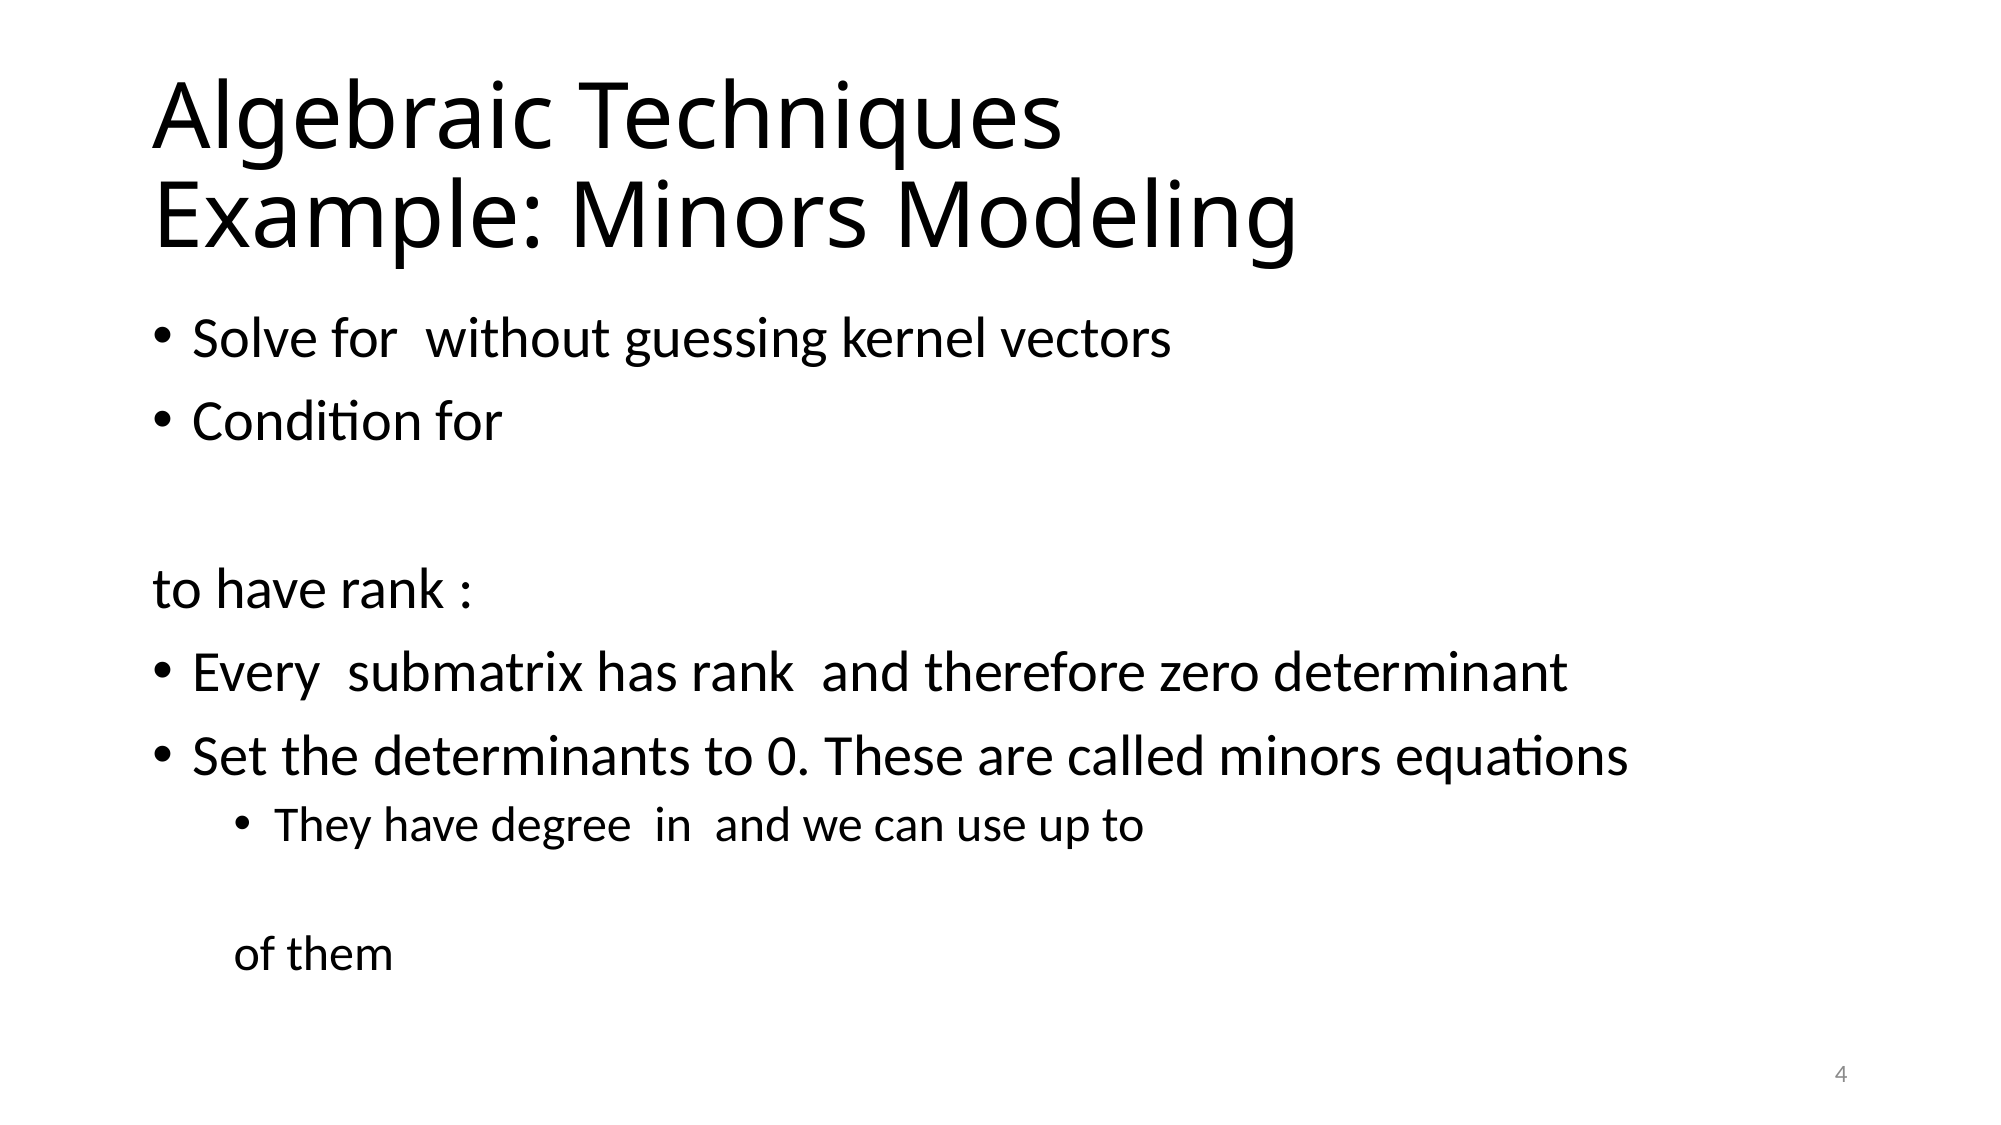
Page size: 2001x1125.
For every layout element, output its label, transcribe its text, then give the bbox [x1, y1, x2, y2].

slide_number 4 [1412, 1042, 1863, 1103]
title Algebraic Techniques Example: Minors Modeling [137, 59, 1863, 278]
